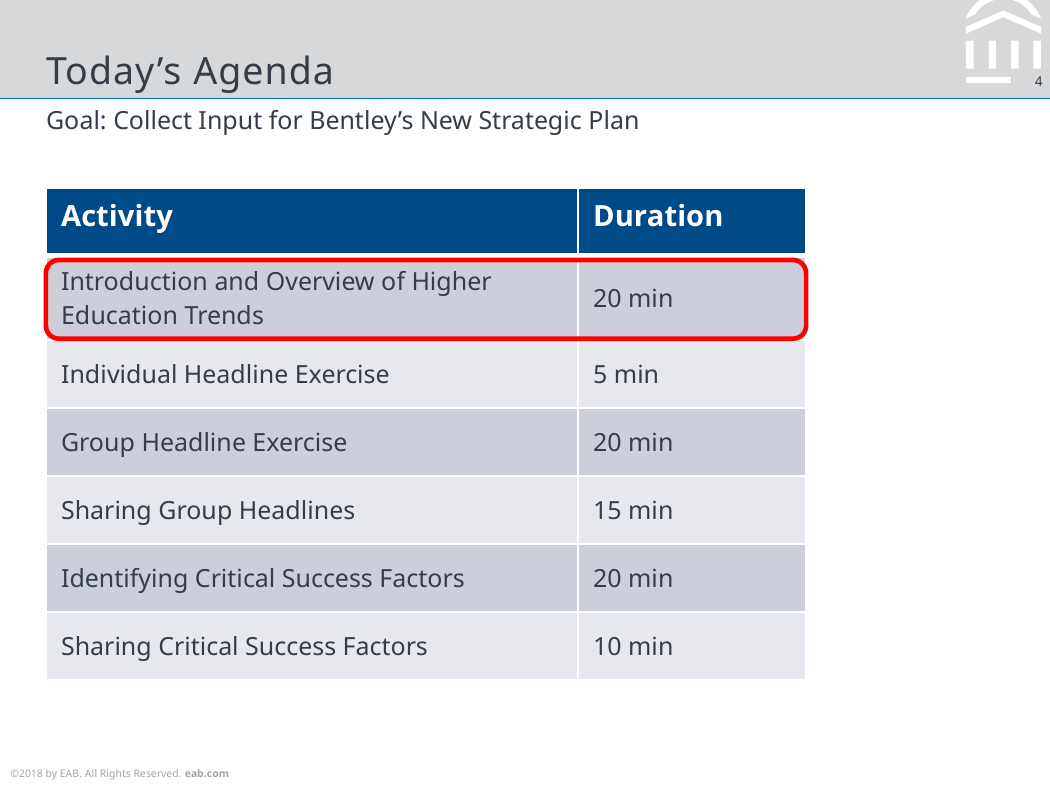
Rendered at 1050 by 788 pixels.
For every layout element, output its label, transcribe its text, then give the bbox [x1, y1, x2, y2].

table_cell Individual Headline Exercise [47, 341, 577, 407]
table_cell 20 min [579, 545, 805, 611]
table_cell 20 min [579, 409, 805, 475]
table_cell Group Headline Exercise [47, 409, 577, 475]
table_cell Identifying Critical Success Factors [47, 545, 577, 611]
table_header Duration [579, 189, 805, 253]
list Goal: Collect Input for Bentley’s New Strategic Plan [45, 105, 1005, 136]
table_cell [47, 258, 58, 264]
table_cell 15 min [579, 477, 805, 543]
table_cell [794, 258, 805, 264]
table_cell 5 min [579, 341, 805, 407]
table_header Activity [47, 189, 577, 253]
table_cell Sharing Critical Success Factors [47, 613, 577, 679]
table_cell 10 min [579, 613, 805, 679]
table_cell Sharing Group Headlines [47, 477, 577, 543]
title Today’s Agenda [45, 50, 946, 93]
text_box [44, 258, 808, 340]
